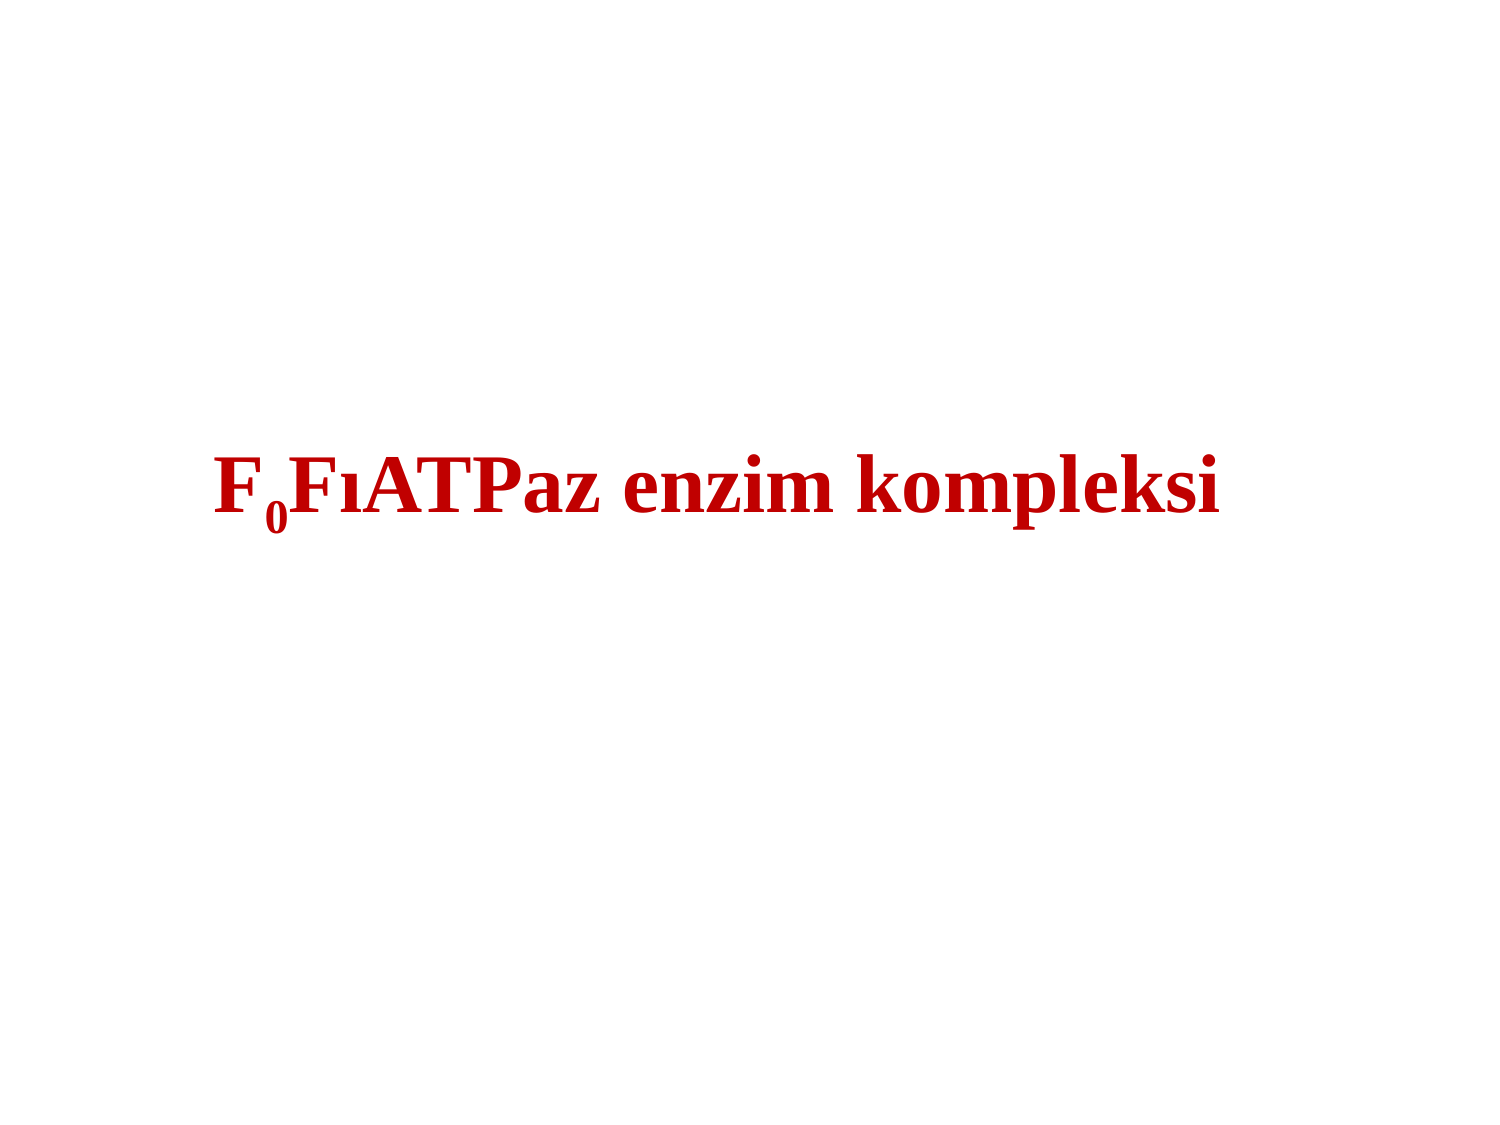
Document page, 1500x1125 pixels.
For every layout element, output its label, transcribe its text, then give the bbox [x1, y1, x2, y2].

text_box F0FıATPaz enzim kompleksi [199, 421, 1348, 551]
